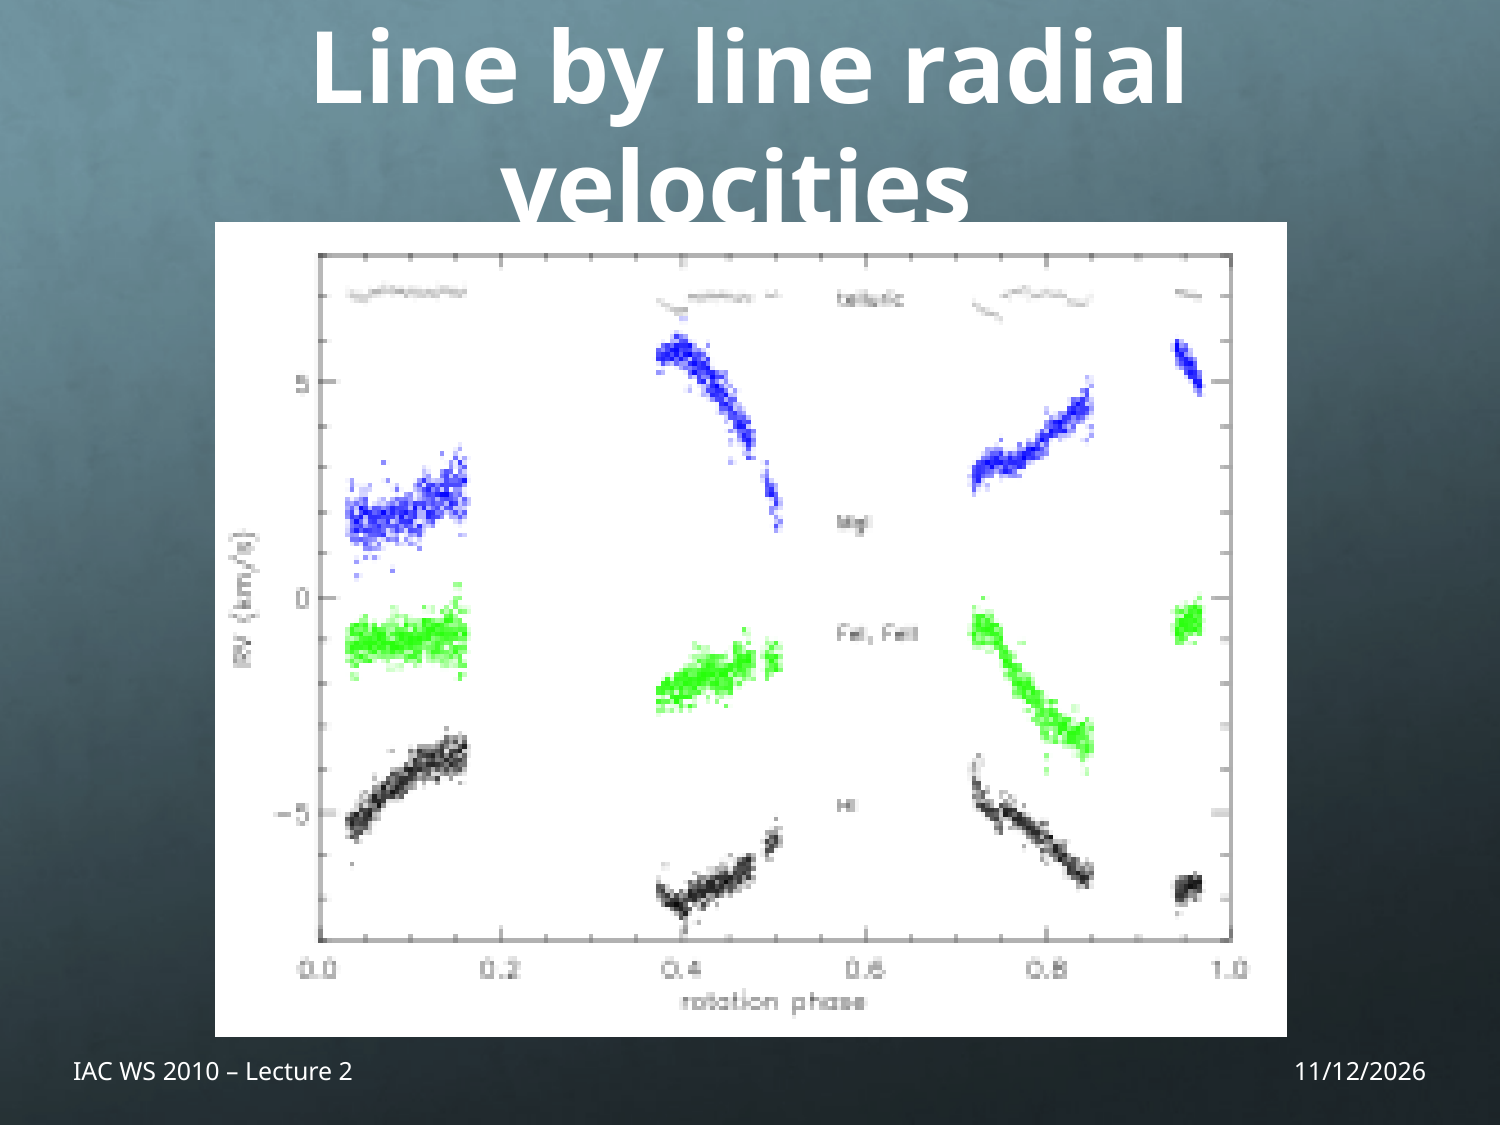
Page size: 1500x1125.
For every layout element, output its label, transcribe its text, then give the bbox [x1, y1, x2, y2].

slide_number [1328, 1042, 1442, 1103]
picture [214, 221, 1288, 1039]
title Line by line radial velocities [127, 0, 1372, 259]
footer IAC WS 2010 – Lecture 2 [58, 1042, 218, 1103]
